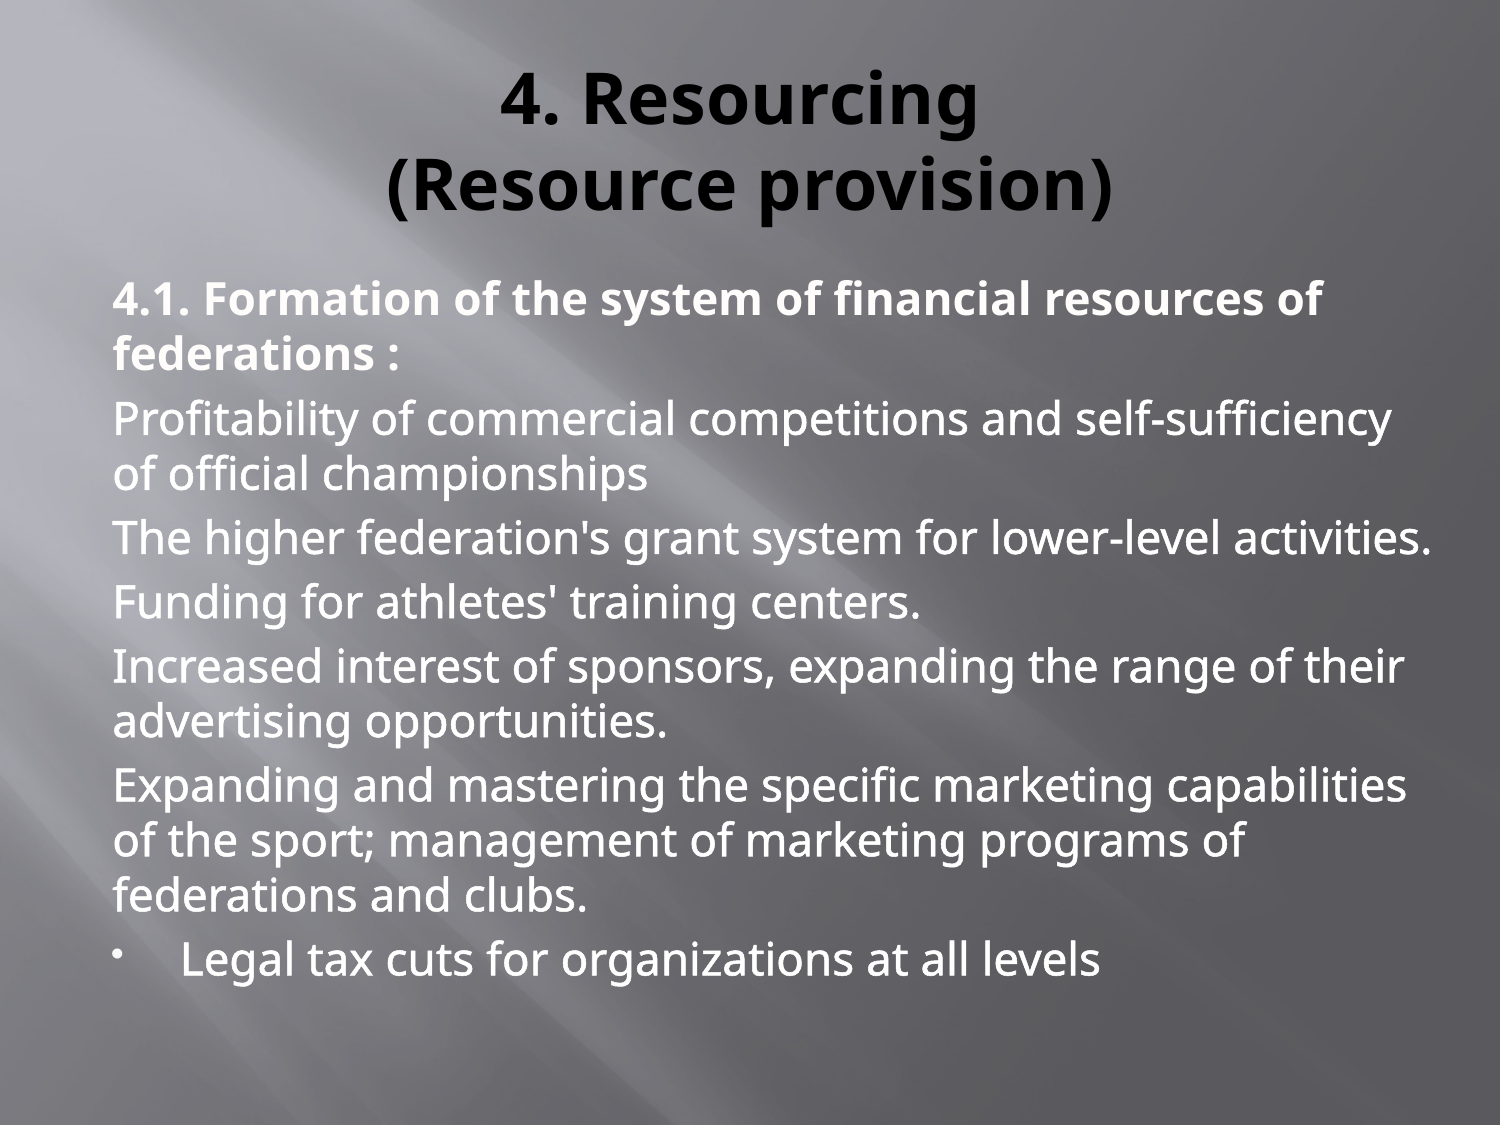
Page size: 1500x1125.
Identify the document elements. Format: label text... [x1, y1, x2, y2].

list 4.1. Formation of the system of financial resources of federations : Profitability of commercial competitions and self-sufficiency of official championships The higher federation's grant system for lower-level activities. Funding for athletes' training centers. Increased interest of sponsors, expanding the range of their advertising opportunities. Expanding and mastering the specific marketing capabilities of the sport; management of marketing programs of federations and clubs. Legal tax cuts for organizations at all levels [75, 262, 1459, 1035]
title 4. Resourcing (Resource provision) [75, 45, 1425, 233]
